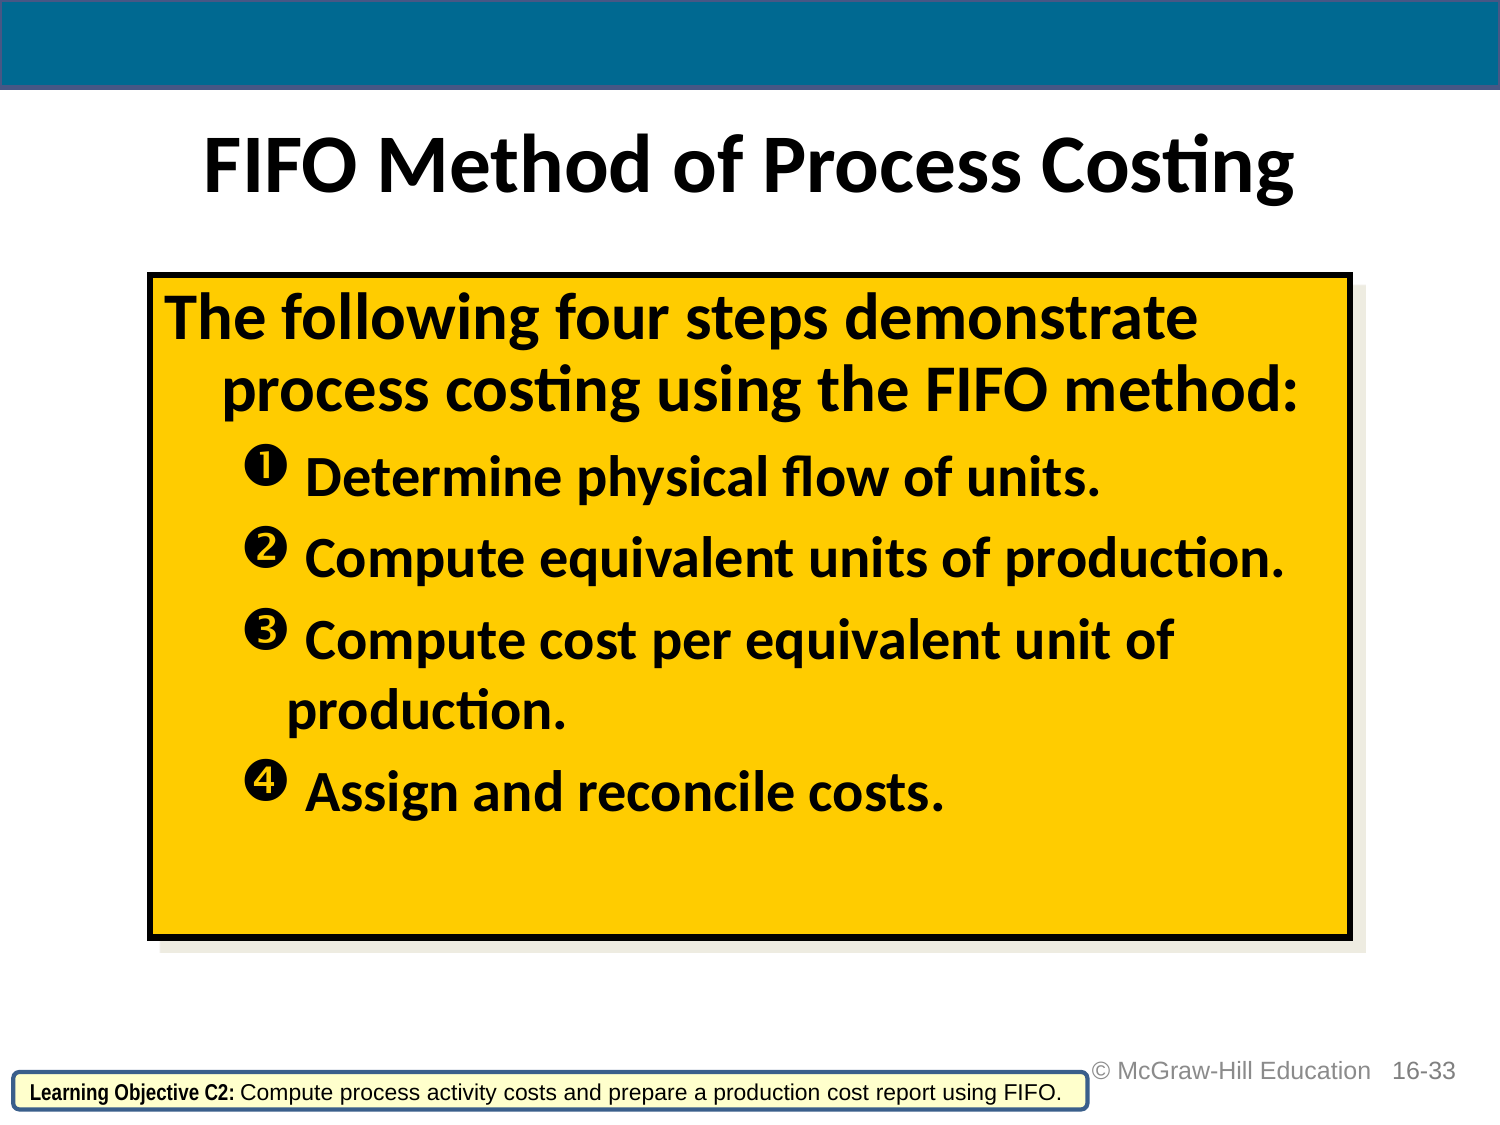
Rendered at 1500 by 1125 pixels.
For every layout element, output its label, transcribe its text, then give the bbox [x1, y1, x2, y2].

text_box The following four steps demonstrate process costing using the FIFO method: Determine physical flow of units. Compute equivalent units of production. Compute cost per equivalent unit of production. Assign and reconcile costs. [149, 274, 1350, 938]
text_box 16-33 [1121, 1047, 1472, 1108]
text_box [0, 0, 1500, 88]
title FIFO Method of Process Costing [74, 92, 1426, 226]
text_box [1069, 1047, 1121, 1108]
text_box Learning Objective C2: Compute process activity costs and prepare a production cost report using FIFO. [13, 1071, 1085, 1110]
